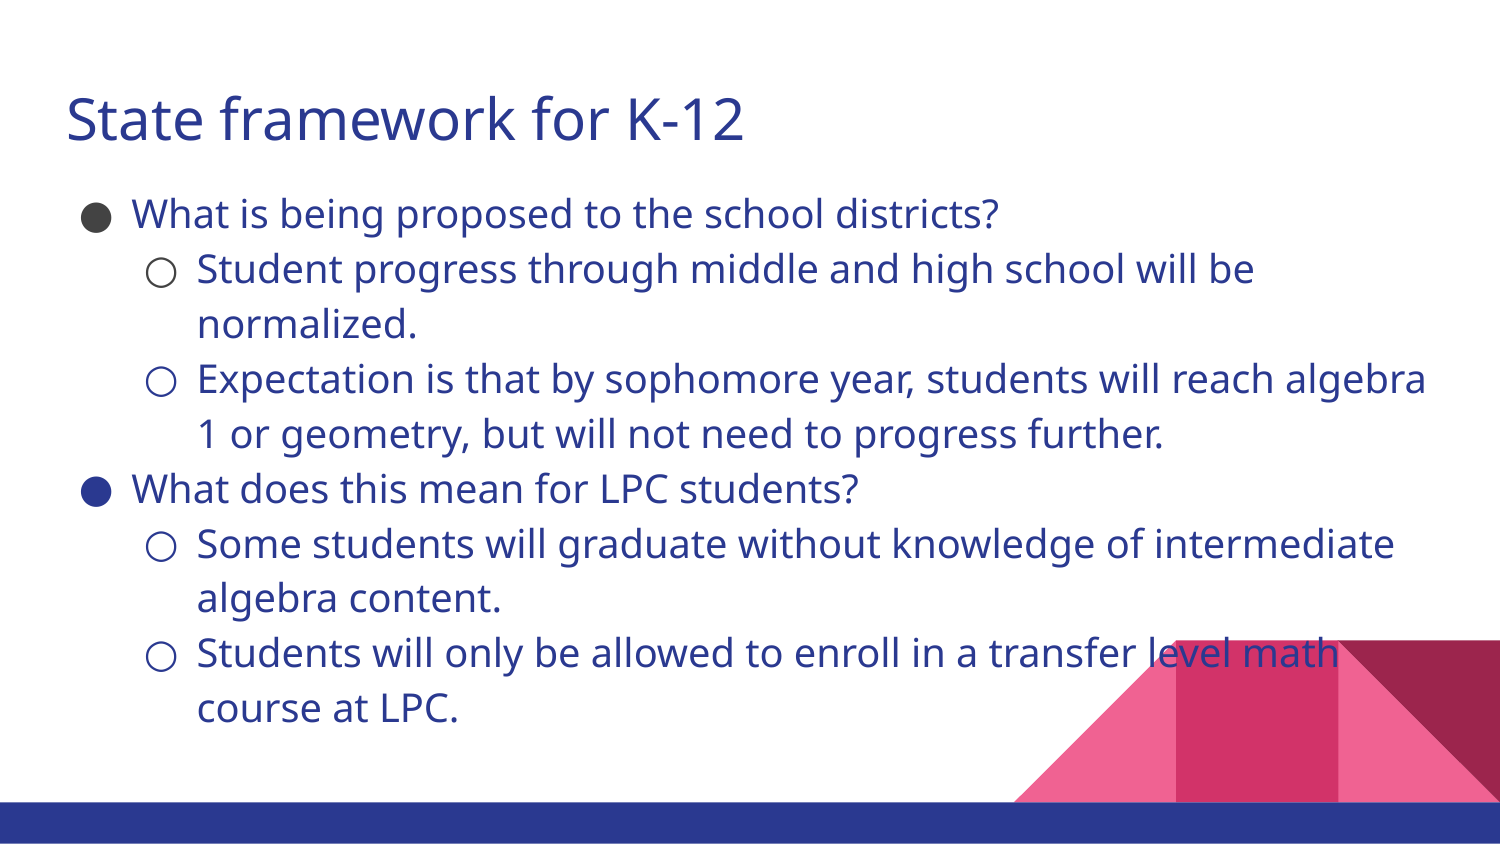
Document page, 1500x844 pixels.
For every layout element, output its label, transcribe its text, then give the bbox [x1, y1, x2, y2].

list What is being proposed to the school districts? Student progress through middle and high school will be normalized. Expectation is that by sophomore year, students will reach algebra 1 or geometry, but will not need to progress further. What does this mean for LPC students? Some students will graduate without knowledge of intermediate algebra content. Students will only be allowed to enroll in a transfer level math course at LPC. [51, 166, 1449, 750]
title State framework for K-12 [51, 67, 1449, 166]
